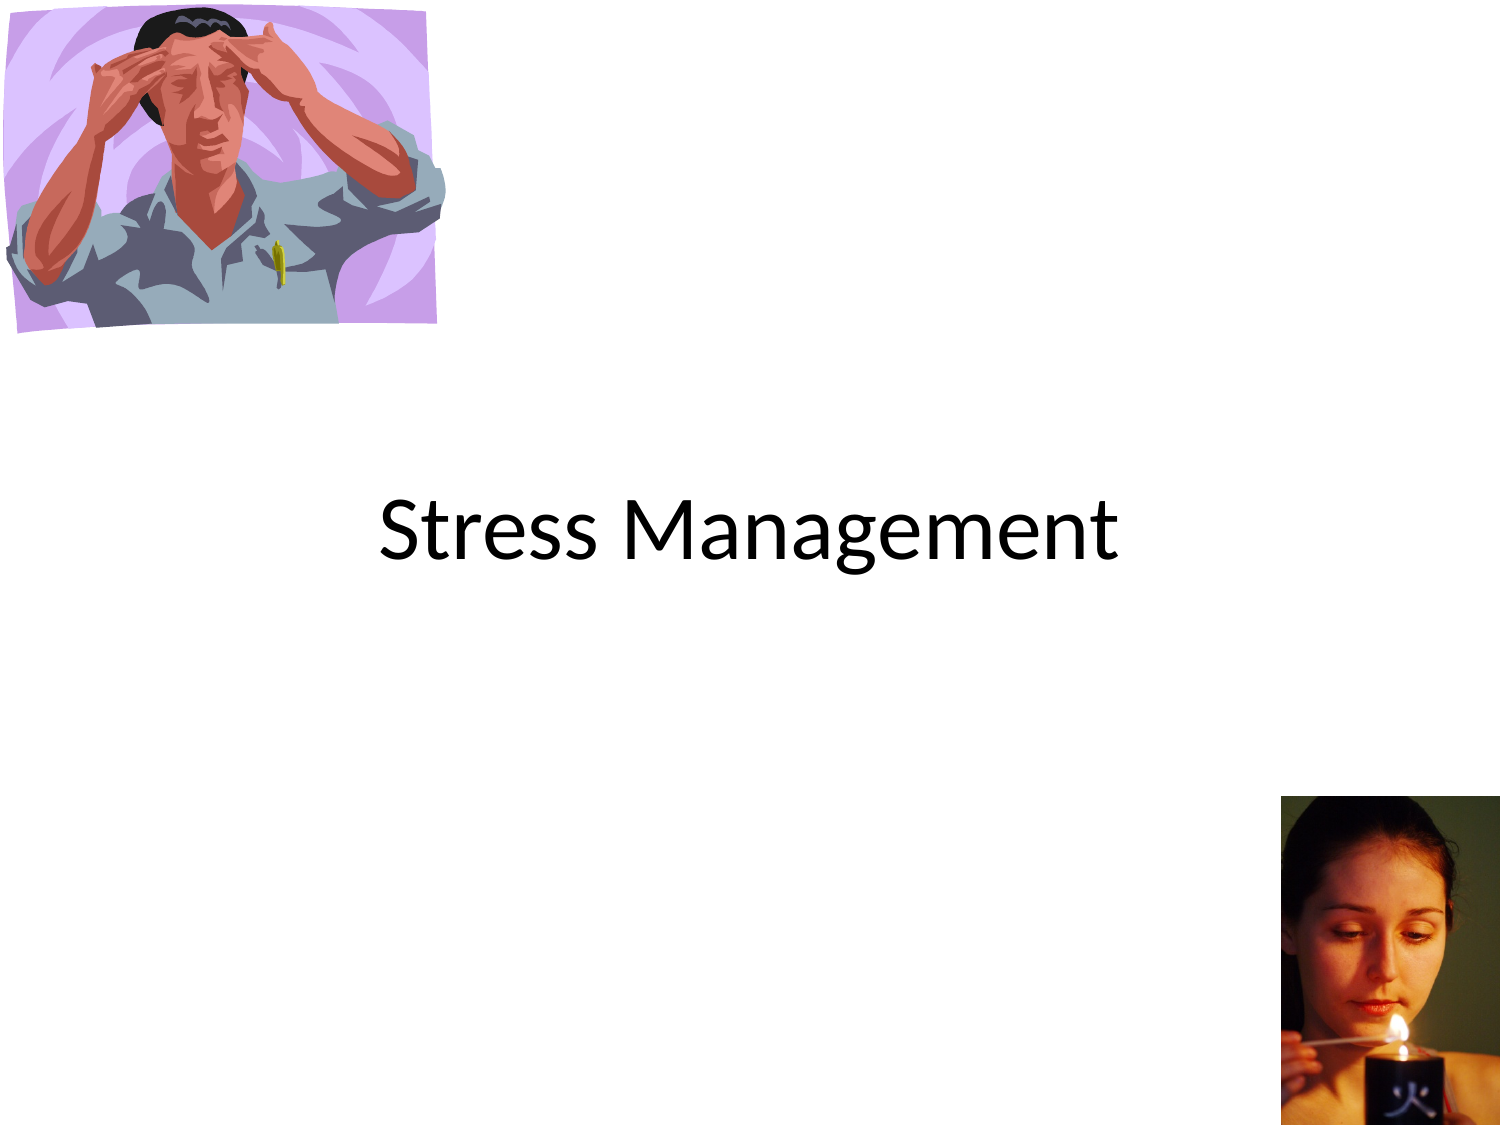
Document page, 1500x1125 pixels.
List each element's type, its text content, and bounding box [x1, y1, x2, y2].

picture [1281, 796, 1500, 1125]
picture [0, 0, 451, 339]
title Stress Management [75, 45, 1425, 1000]
